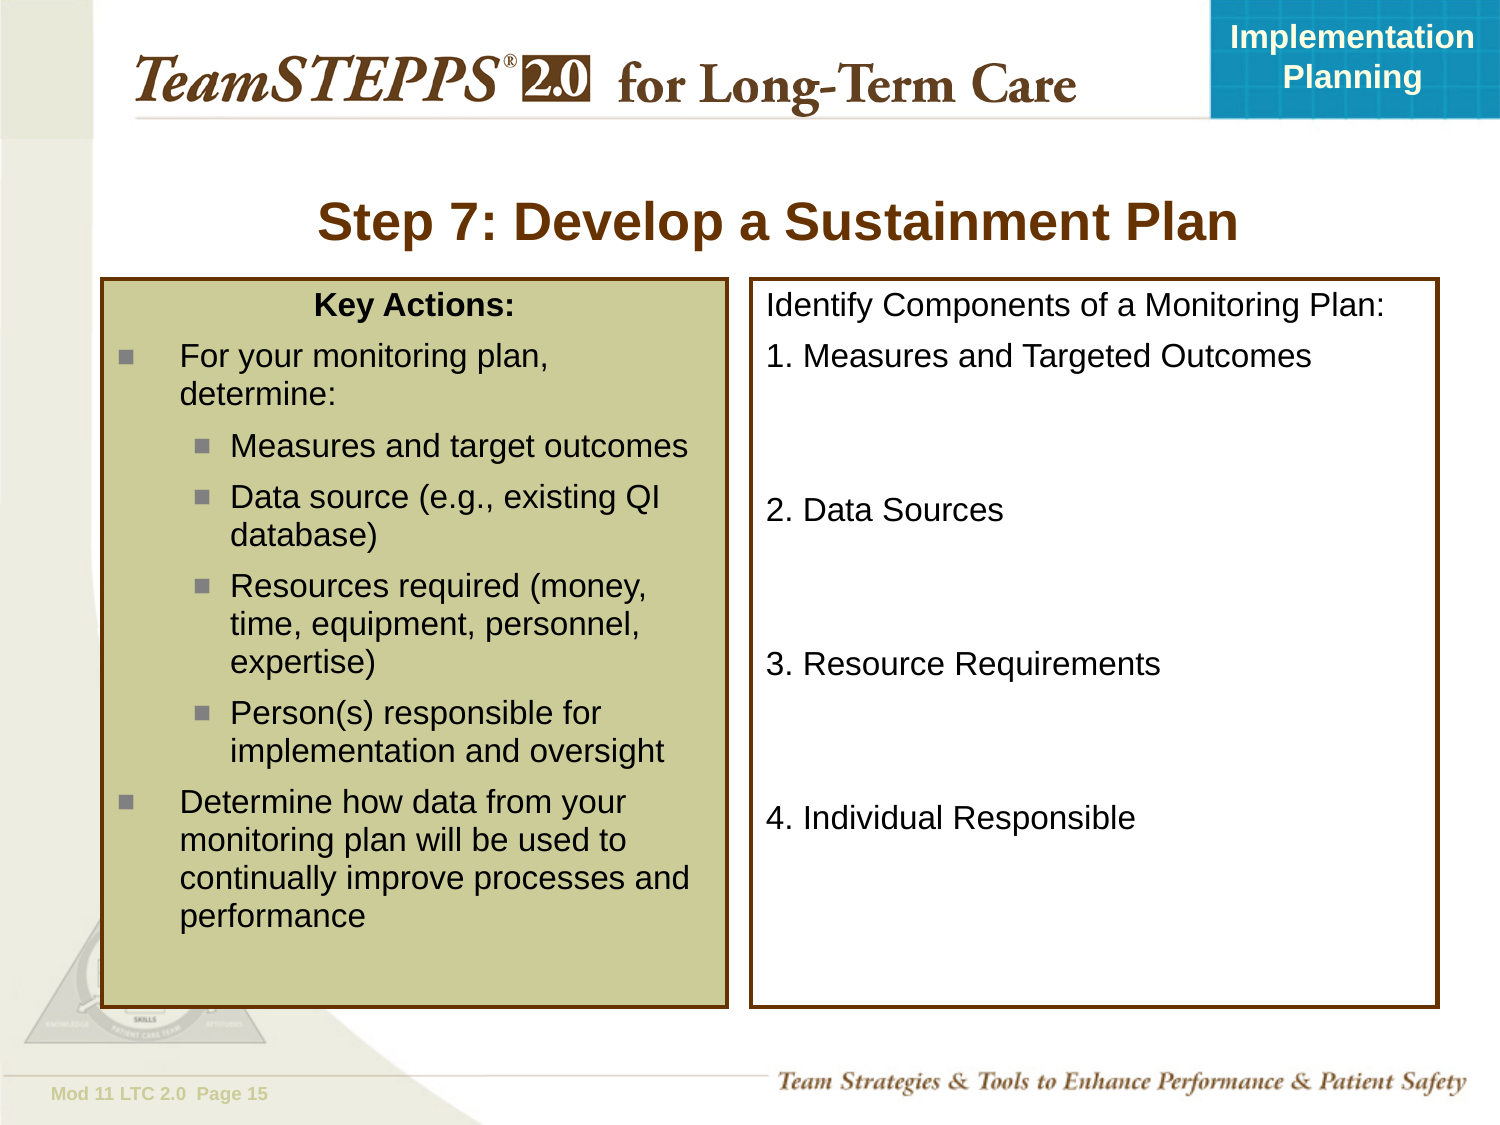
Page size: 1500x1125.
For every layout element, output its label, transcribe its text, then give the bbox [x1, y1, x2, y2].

picture [0, 0, 1500, 1125]
title Step 7: Develop a Sustainment Plan [144, 143, 1415, 294]
list Key Actions: For your monitoring plan, determine: Measures and target outcomes Data source (e.g., existing QI database) Resources required (money, time, equipment, personnel, expertise) Person(s) responsible for implementation and oversight Determine how data from your monitoring plan will be used to continually improve processes and performance [101, 278, 728, 1008]
list Identify Components of a Monitoring Plan: 1. Measures and Targeted Outcomes 2. Data Sources 3. Resource Requirements 4. Individual Responsible [750, 278, 1438, 1008]
